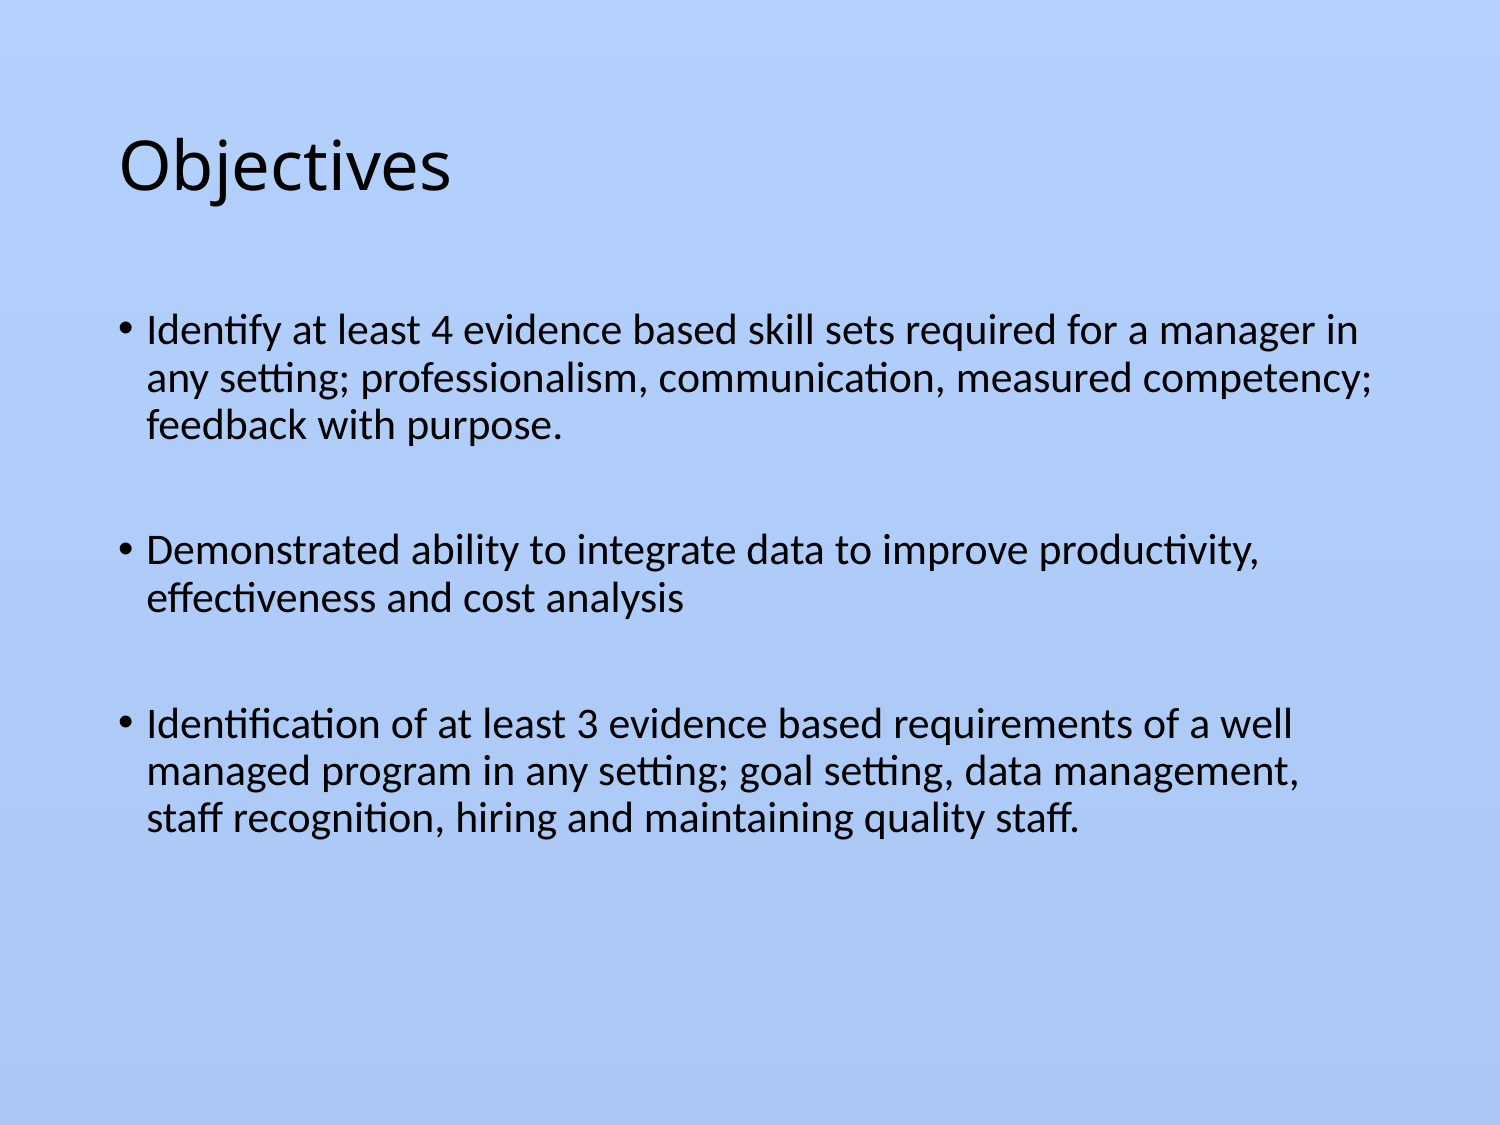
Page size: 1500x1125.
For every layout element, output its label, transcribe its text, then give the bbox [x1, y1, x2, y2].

list Identify at least 4 evidence based skill sets required for a manager in any setting; professionalism, communication, measured competency; feedback with purpose. Demonstrated ability to integrate data to improve productivity, effectiveness and cost analysis Identification of at least 3 evidence based requirements of a well managed program in any setting; goal setting, data management, staff recognition, hiring and maintaining quality staff. [103, 299, 1397, 1014]
title Objectives [103, 59, 1397, 278]
